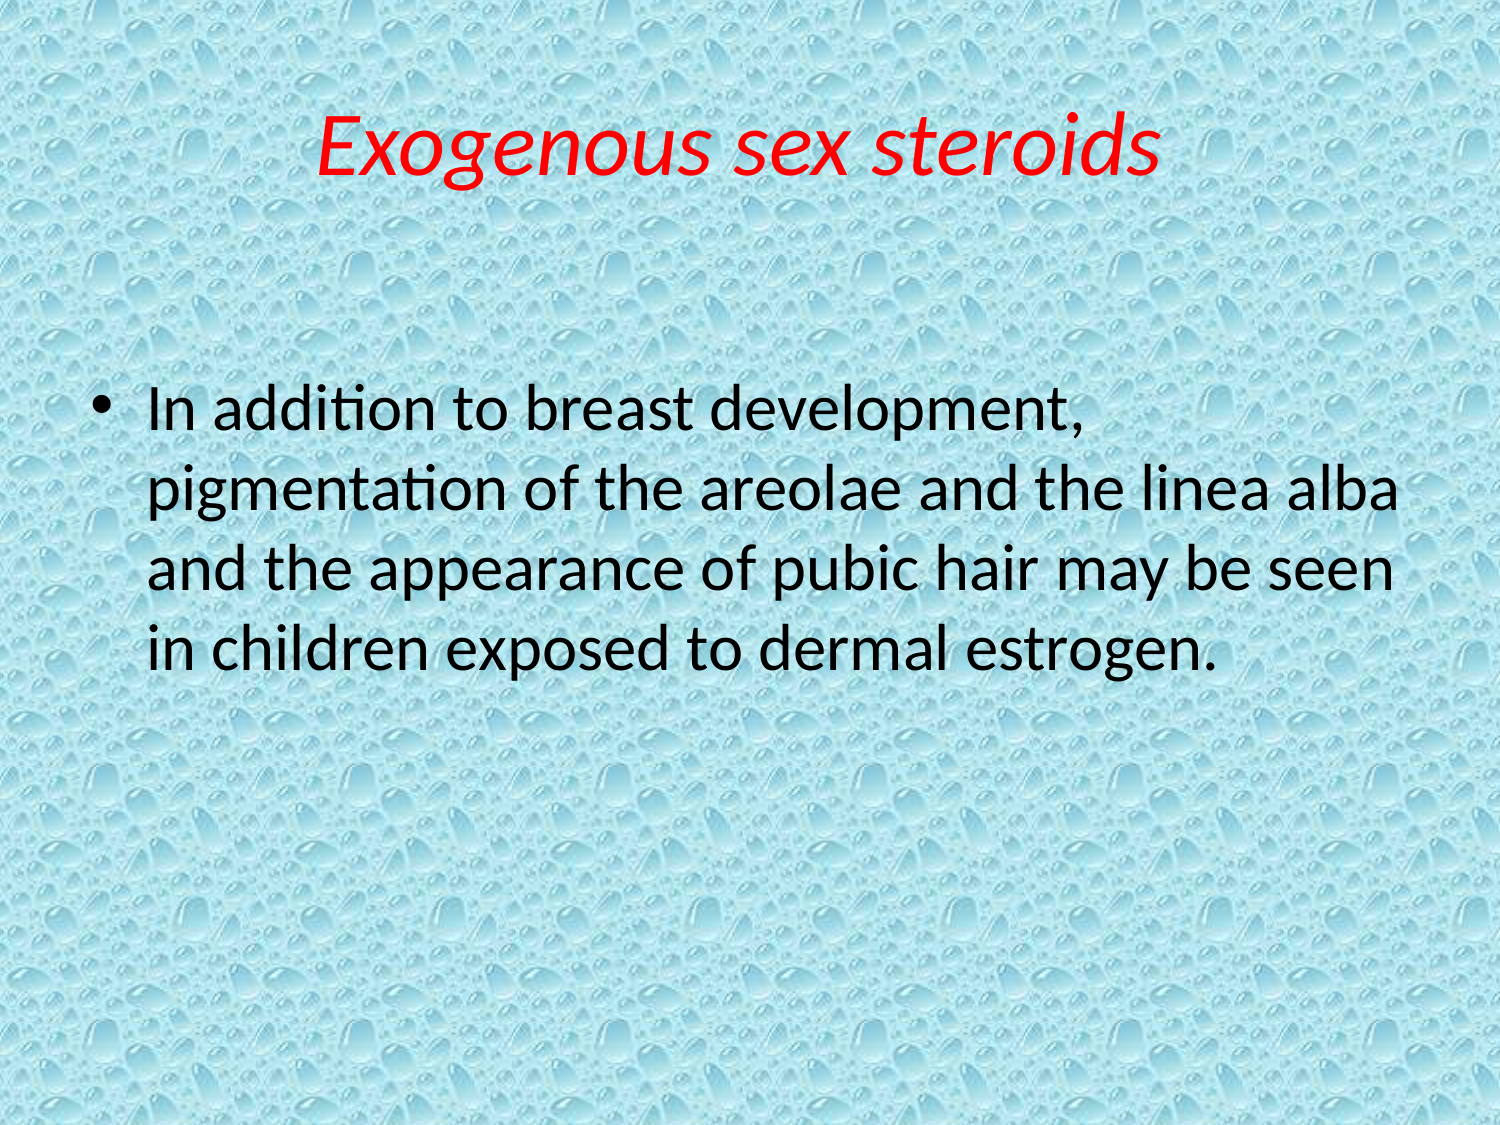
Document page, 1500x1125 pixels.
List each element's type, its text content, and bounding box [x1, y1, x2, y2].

list In addition to breast development, pigmentation of the areolae and the linea alba and the appearance of pubic hair may be seen in children exposed to dermal estrogen. [75, 262, 1425, 1005]
title Exogenous sex steroids [75, 45, 1425, 233]
picture [0, 0, 1500, 1125]
